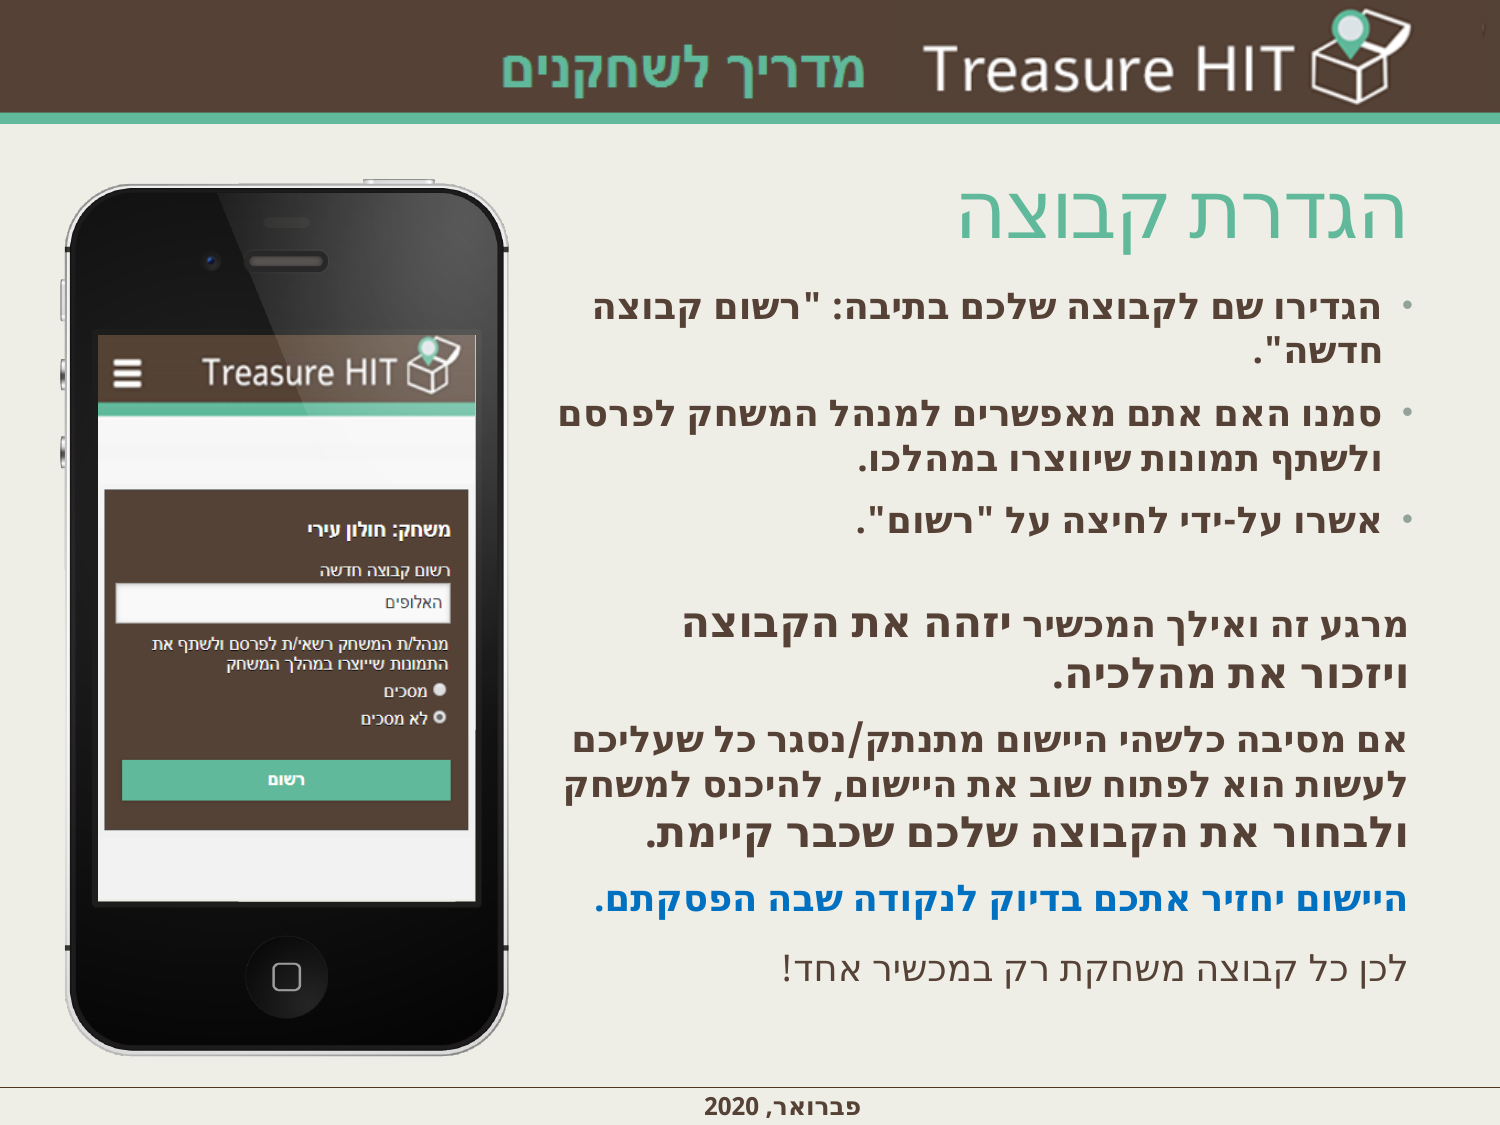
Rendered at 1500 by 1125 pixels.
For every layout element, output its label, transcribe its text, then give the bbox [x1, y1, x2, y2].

title הגדרת קבוצה [559, 149, 1425, 263]
picture [0, 0, 1500, 124]
list הגדירו שם לקבוצה שלכם בתיבה: "רשום קבוצה חדשה". סמנו האם אתם מאפשרים למנהל המשחק לפרסם ולשתף תמונות שיווצרו במהלכו. אשרו על-ידי לחיצה על "רשום". מרגע זה ואילך המכשיר יזהה את הקבוצה ויזכור את מהלכיה. אם מסיבה כלשהי היישום מתנתק/נסגר כל שעליכם לעשות הוא לפתוח שוב את היישום, להיכנס למשחק ולבחור את הקבוצה שלכם שכבר קיימת. היישום יחזיר אתכם בדיוק לנקודה שבה הפסקתם. לכן כל קבוצה משחקת רק במכשיר אחד! [561, 275, 1425, 1000]
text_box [20, 149, 552, 1094]
